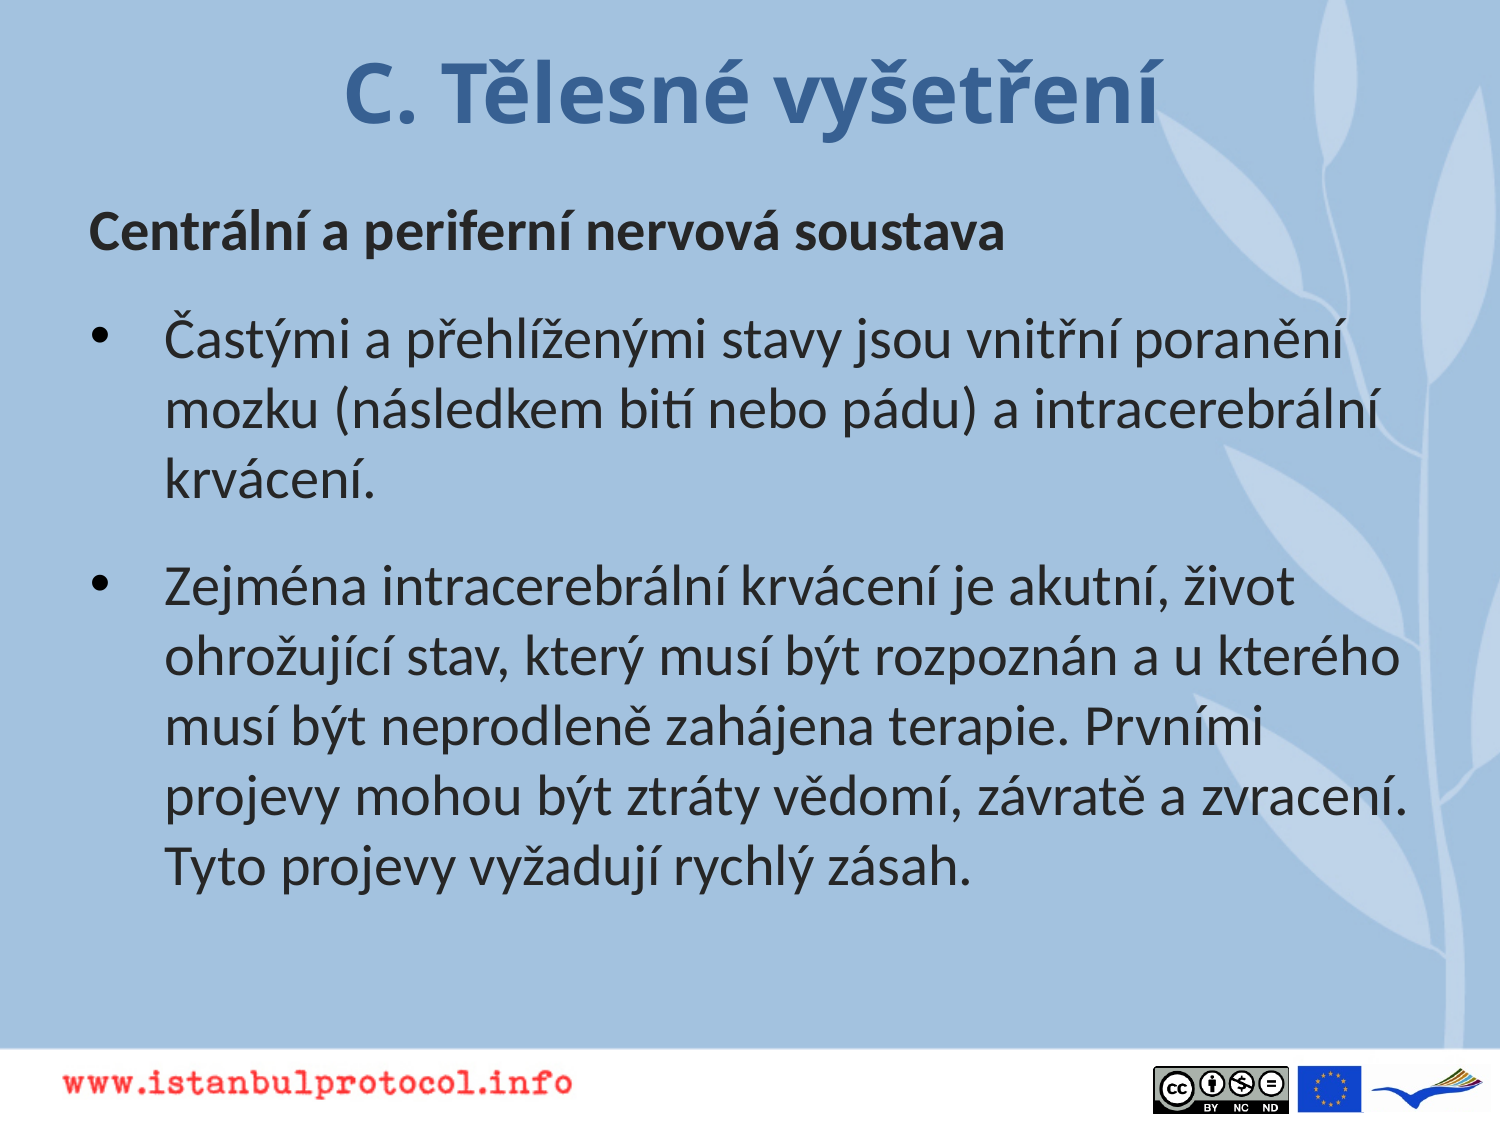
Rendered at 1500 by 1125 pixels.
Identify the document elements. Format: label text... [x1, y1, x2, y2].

title C. Tělesné vyšetření [76, 0, 1427, 198]
list Centrální a periferní nervová soustava Častými a přehlíženými stavy jsou vnitřní poranění mozku (následkem bití nebo pádu) a intracerebrální krvácení. Zejména intracerebrální krvácení je akutní, život ohrožující stav, který musí být rozpoznán a u kterého musí být neprodleně zahájena terapie. Prvními projevy mohou být ztráty vědomí, závratě a zvracení. Tyto projevy vyžadují rychlý zásah. [74, 184, 1425, 1005]
picture [0, 0, 1500, 1125]
